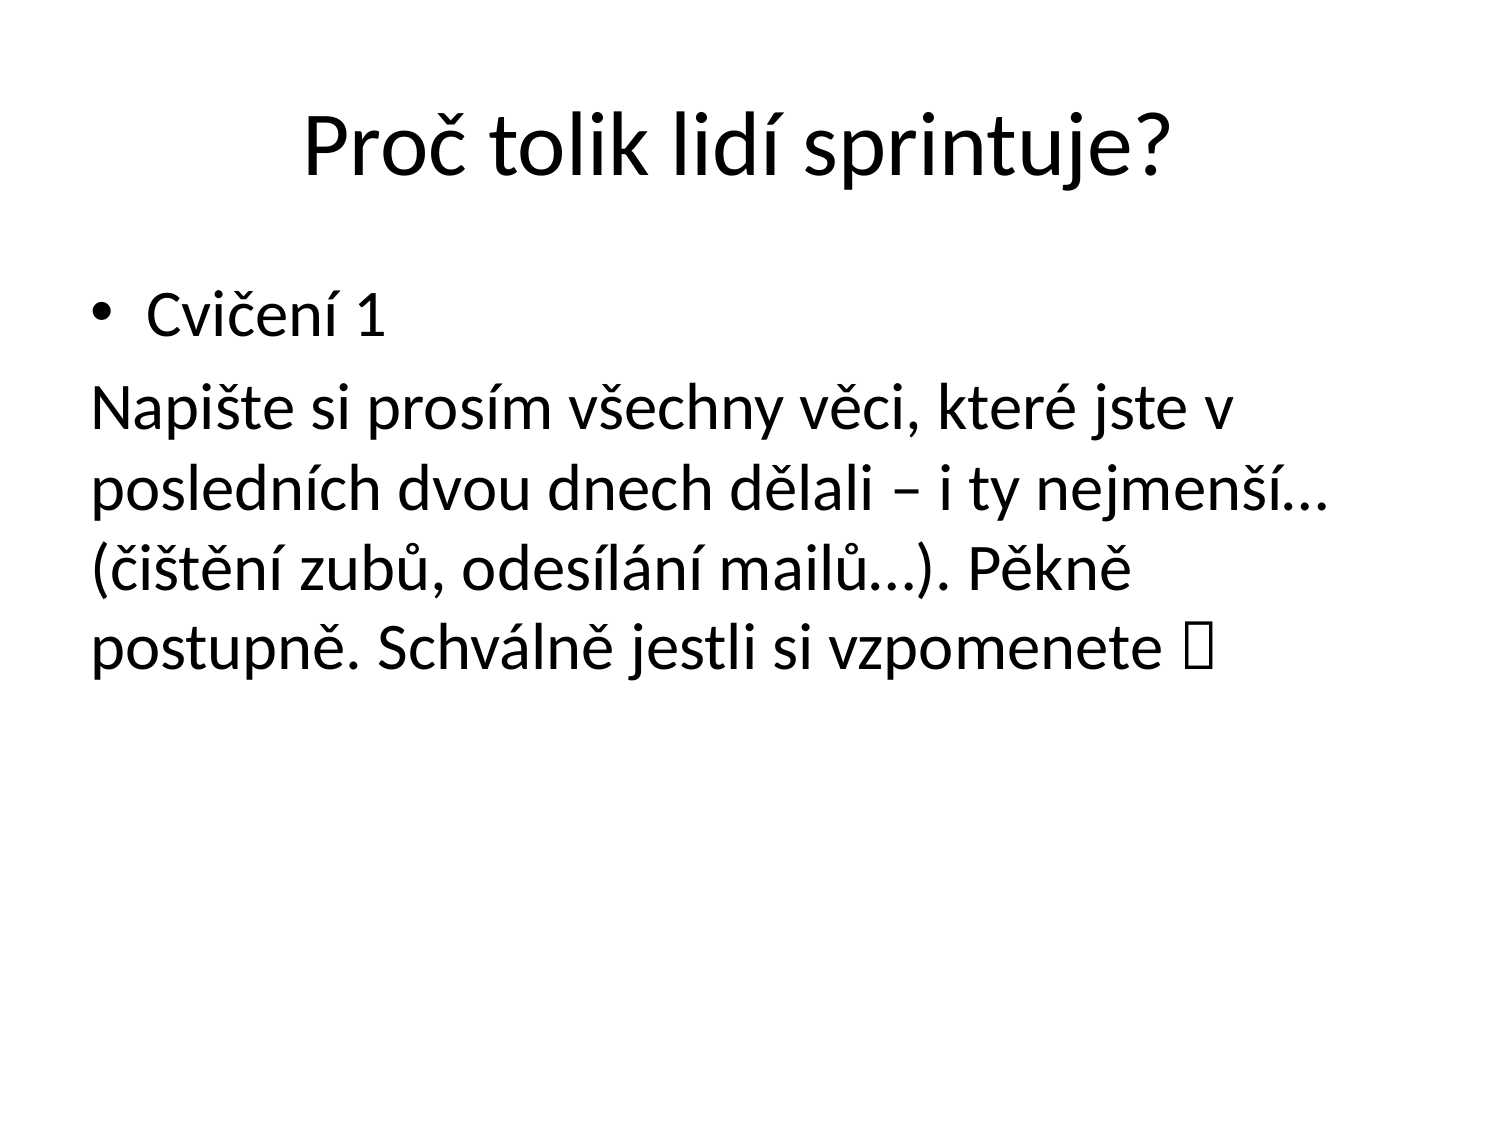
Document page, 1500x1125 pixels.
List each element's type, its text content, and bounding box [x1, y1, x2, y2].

title Proč tolik lidí sprintuje? [75, 45, 1425, 233]
list Cvičení 1 Napište si prosím všechny věci, které jste v posledních dvou dnech dělali – i ty nejmenší… (čištění zubů, odesílání mailů…). Pěkně postupně. Schválně jestli si vzpomenete  [75, 262, 1425, 1005]
